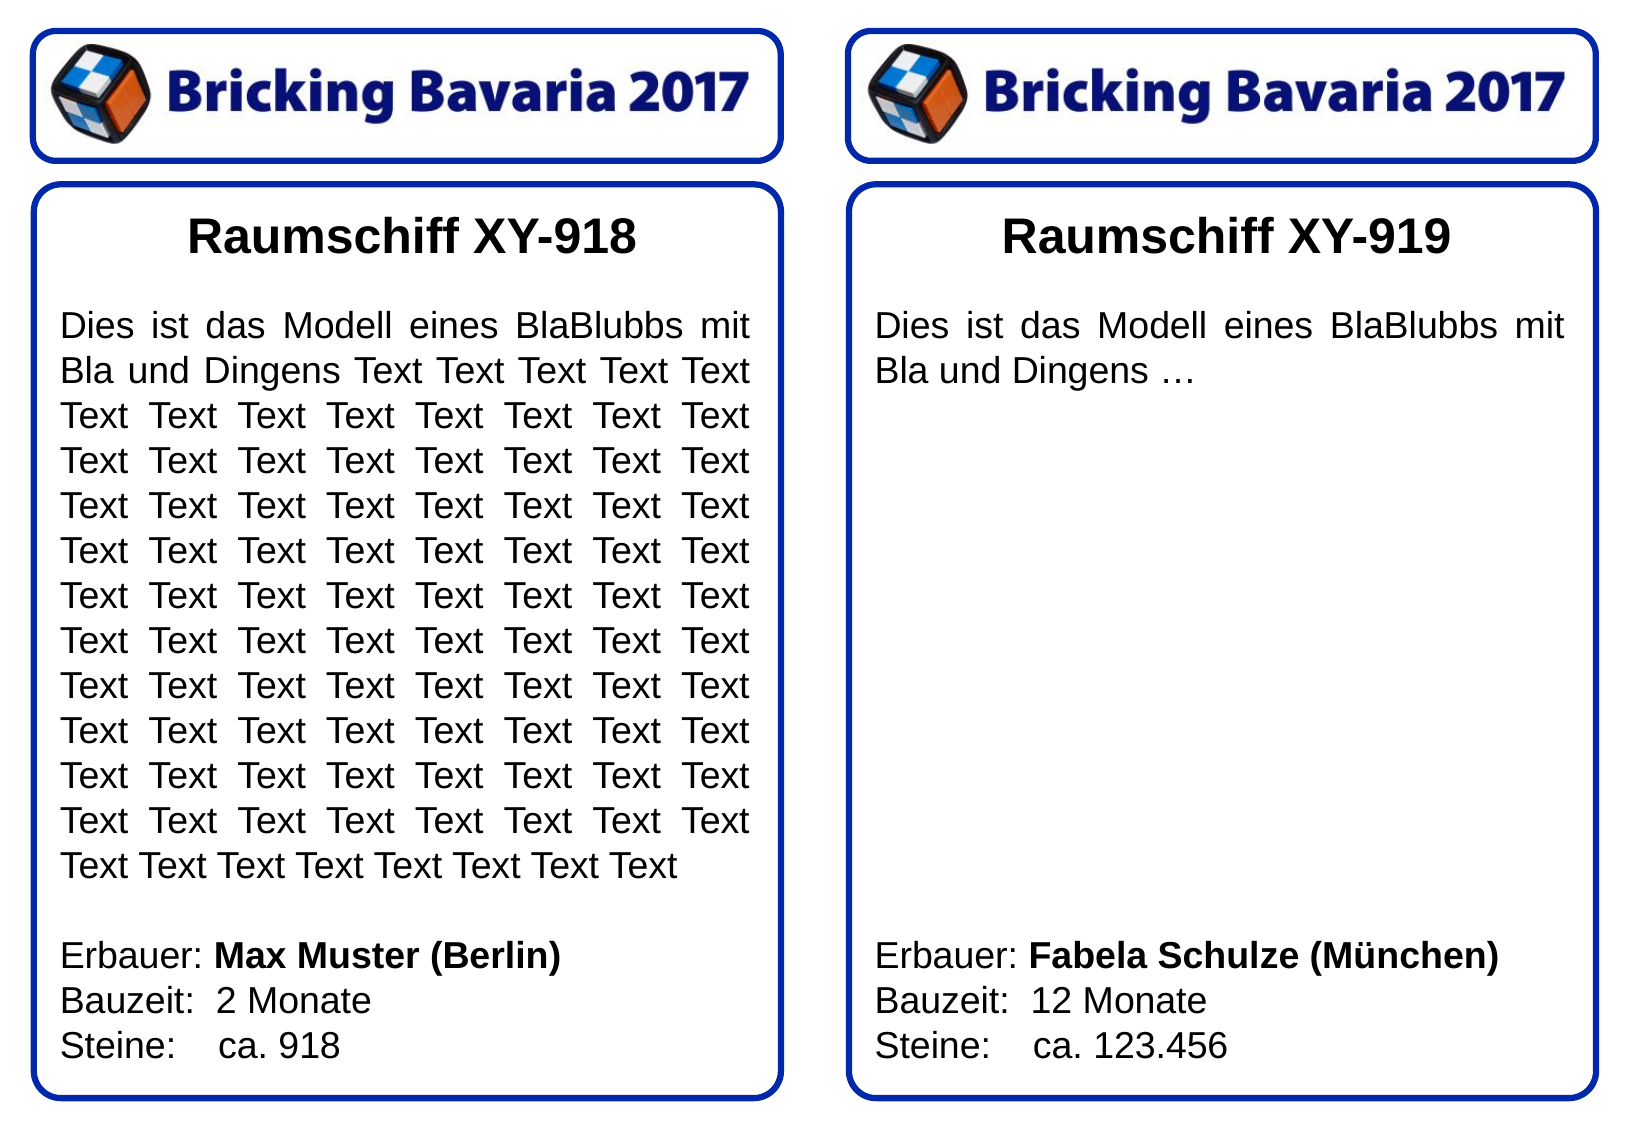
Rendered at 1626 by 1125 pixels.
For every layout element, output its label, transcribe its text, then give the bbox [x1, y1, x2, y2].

picture [861, 42, 1592, 146]
picture [44, 42, 777, 146]
text_box Raumschiff XY-919 Dies ist das Modell eines BlaBlubbs mit Bla und Dingens … Erbauer: Fabela Schulze (München) Bauzeit: 12 Monate Steine: ca. 123.456 [859, 196, 1580, 1074]
text_box Raumschiff XY-918 Dies ist das Modell eines BlaBlubbs mit Bla und Dingens Text Text Text Text Text Text Text Text Text Text Text Text Text Text Text Text Text Text Text Text Text Text Text Text Text Text Text Text Text Text Text Text Text Text Text Text Text Text Text Text Text Text Text Text Text Text Text Text Text Text Text Text Text Text Text Text Text Text Text Text Text Text Text Text Text Text Text Text Text Text Text Text Text Text Text Text Text Text Text Text Text Text Text Text Text Text Text Text Text Text Text Text Text Erbauer: Max Muster (Berlin) Bauzeit: 2 Monate Steine: ca. 918 [44, 196, 766, 1074]
